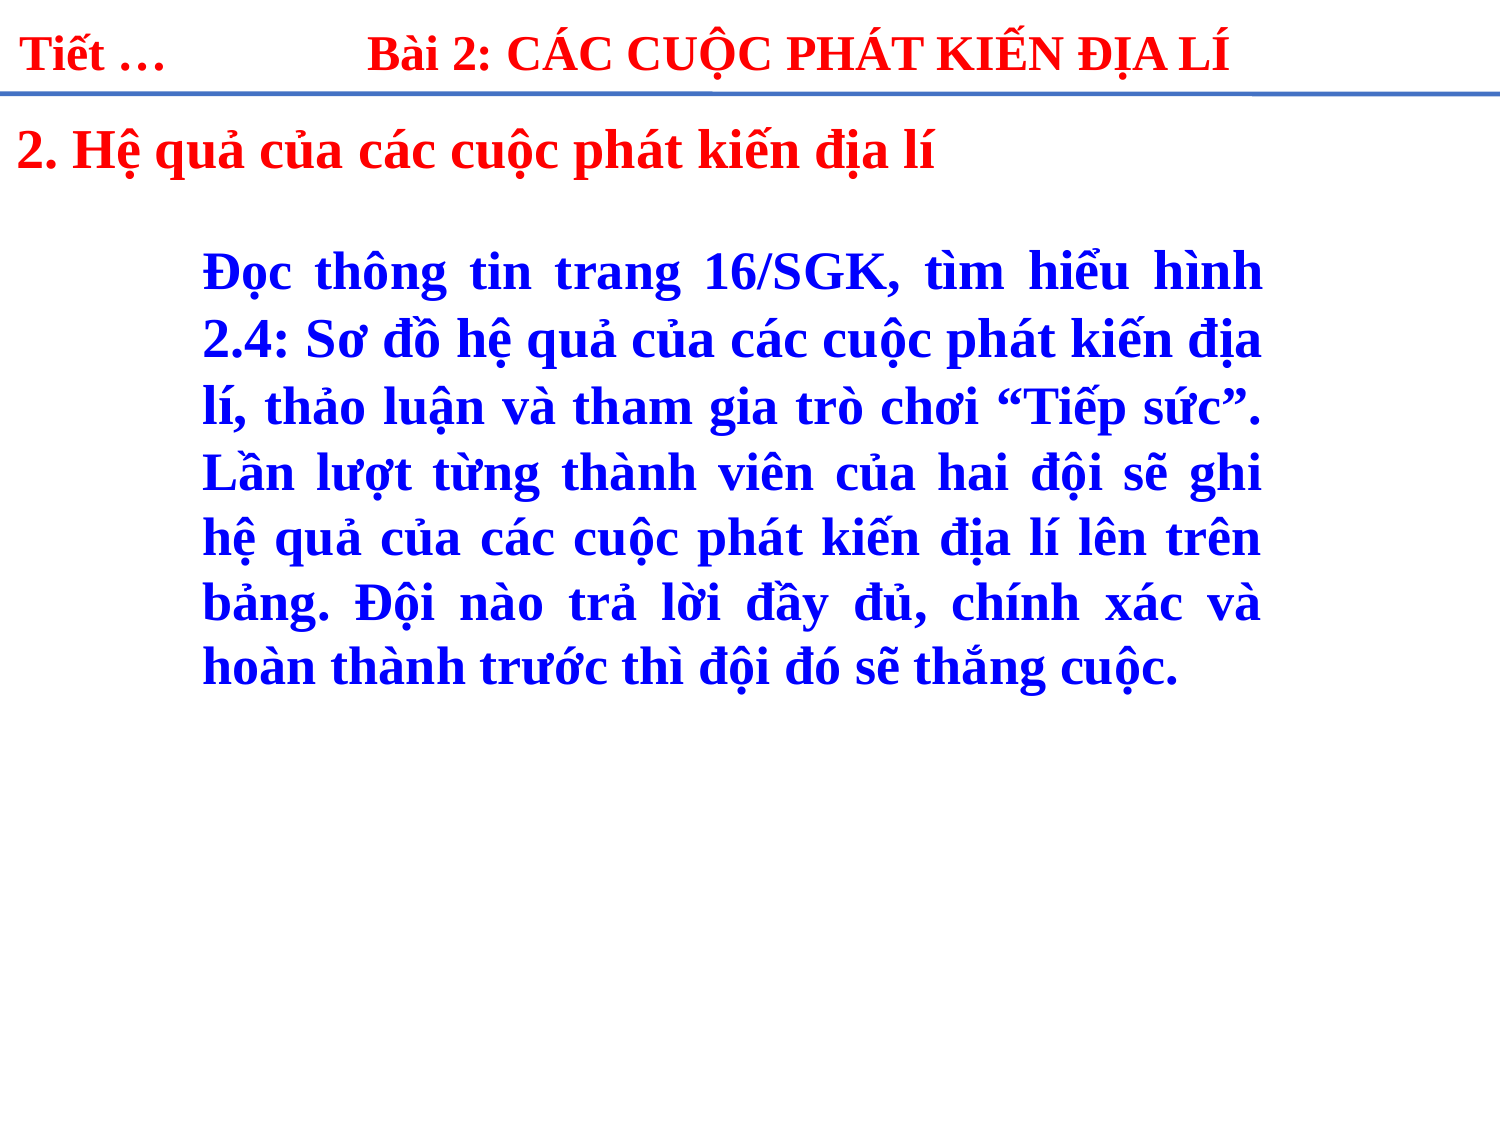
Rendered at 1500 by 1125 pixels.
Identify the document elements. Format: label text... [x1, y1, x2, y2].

text_box 2. Hệ quả của các cuộc phát kiến địa lí [0, 94, 1325, 203]
text_box Đọc thông tin trang 16/SGK, tìm hiểu hình 2.4: Sơ đồ hệ quả của các cuộc phát kiến địa lí, thảo luận và tham gia trò chơi “Tiếp sức”. Lần lượt từng thành viên của hai đội sẽ ghi hệ quả của các cuộc phát kiến địa lí lên trên bảng. Đội nào trả lời đầy đủ, chính xác và hoàn thành trước thì đội đó sẽ thắng cuộc. [187, 226, 1279, 704]
text_box Bài 2: CÁC CUỘC PHÁT KIẾN ĐỊA LÍ [286, 5, 1325, 88]
text_box Tiết … [0, 12, 188, 88]
text_box 2. Hệ quả của các cuộc phát kiến địa lí [0, 88, 1325, 93]
